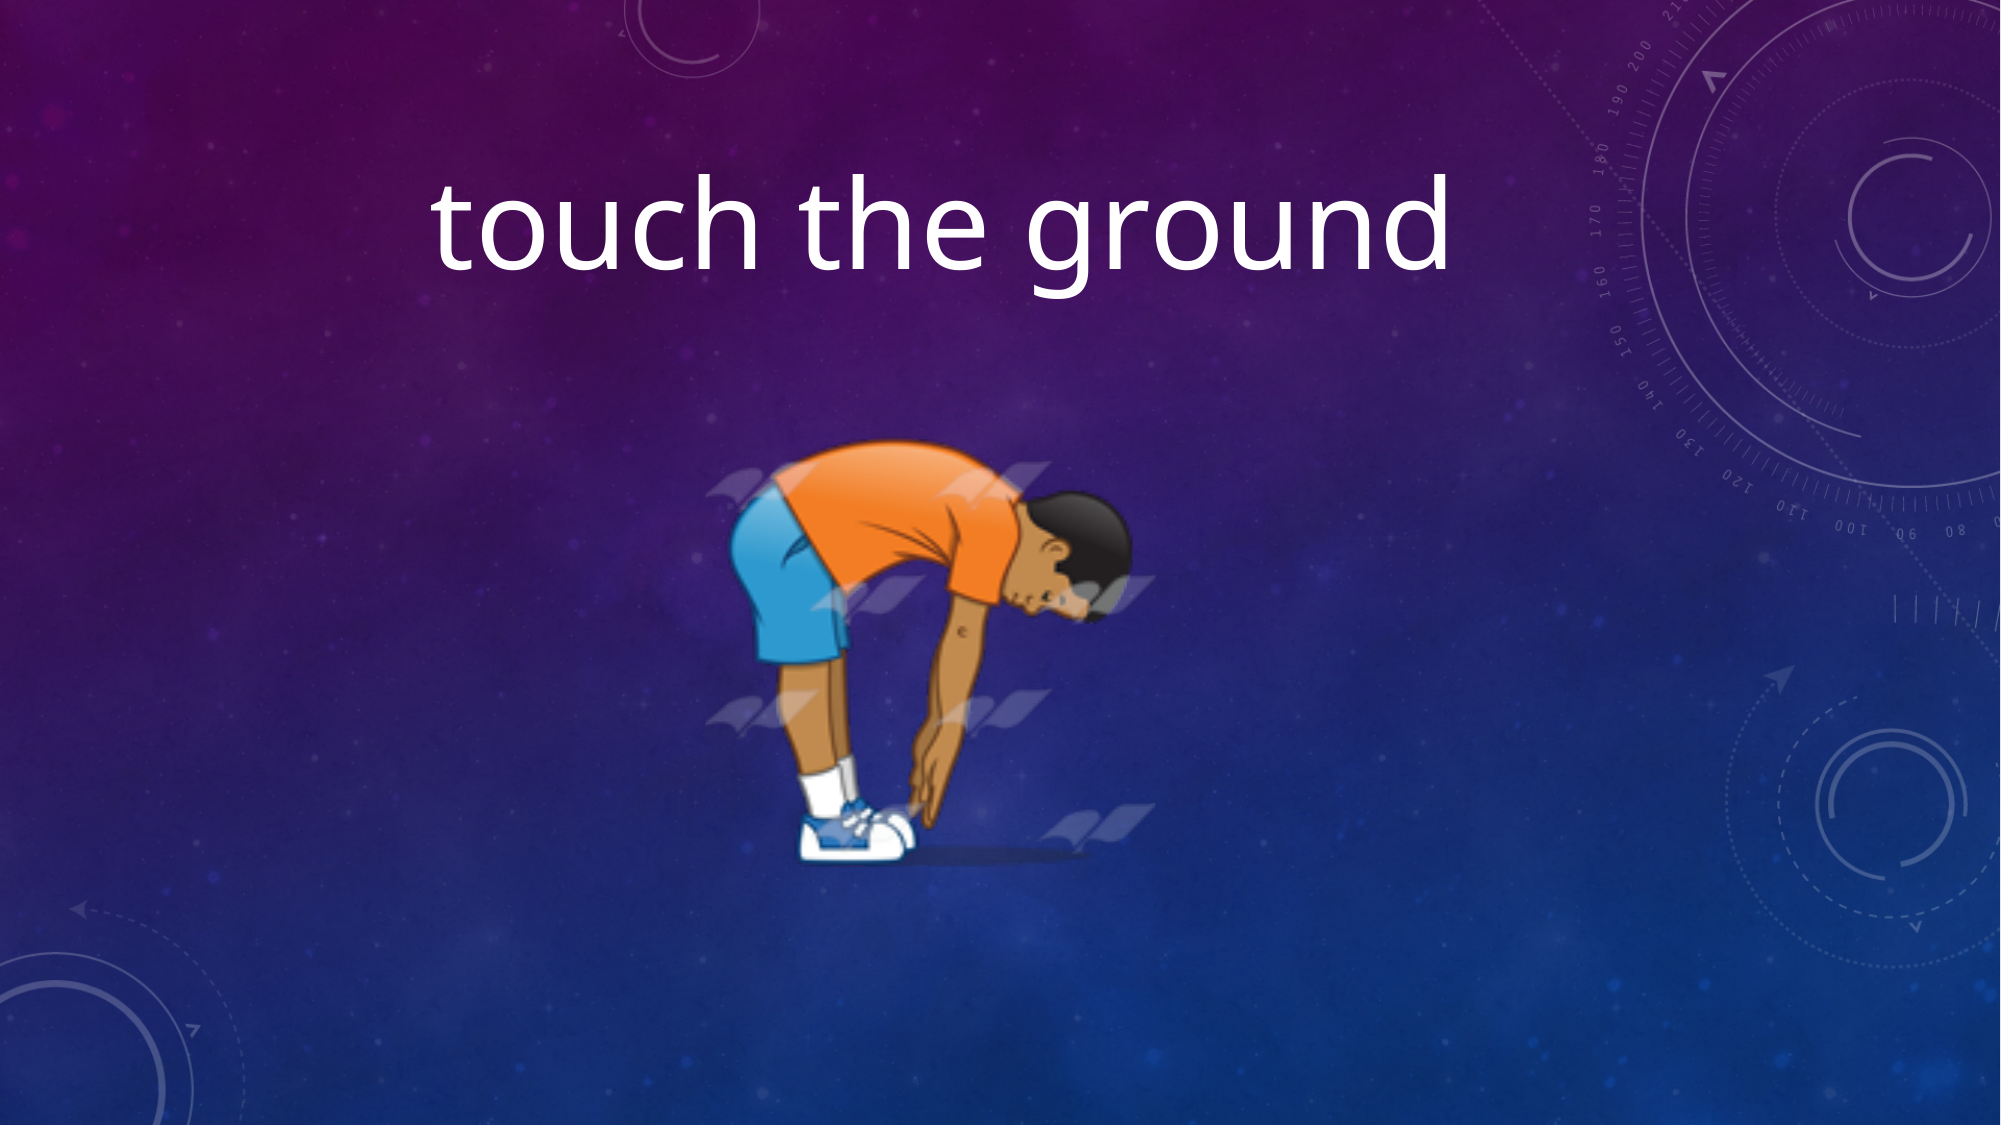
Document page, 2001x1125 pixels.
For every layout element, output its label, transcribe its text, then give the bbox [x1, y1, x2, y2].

title touch the ground [112, 99, 1775, 339]
picture [0, 0, 2001, 1125]
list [691, 413, 1172, 894]
